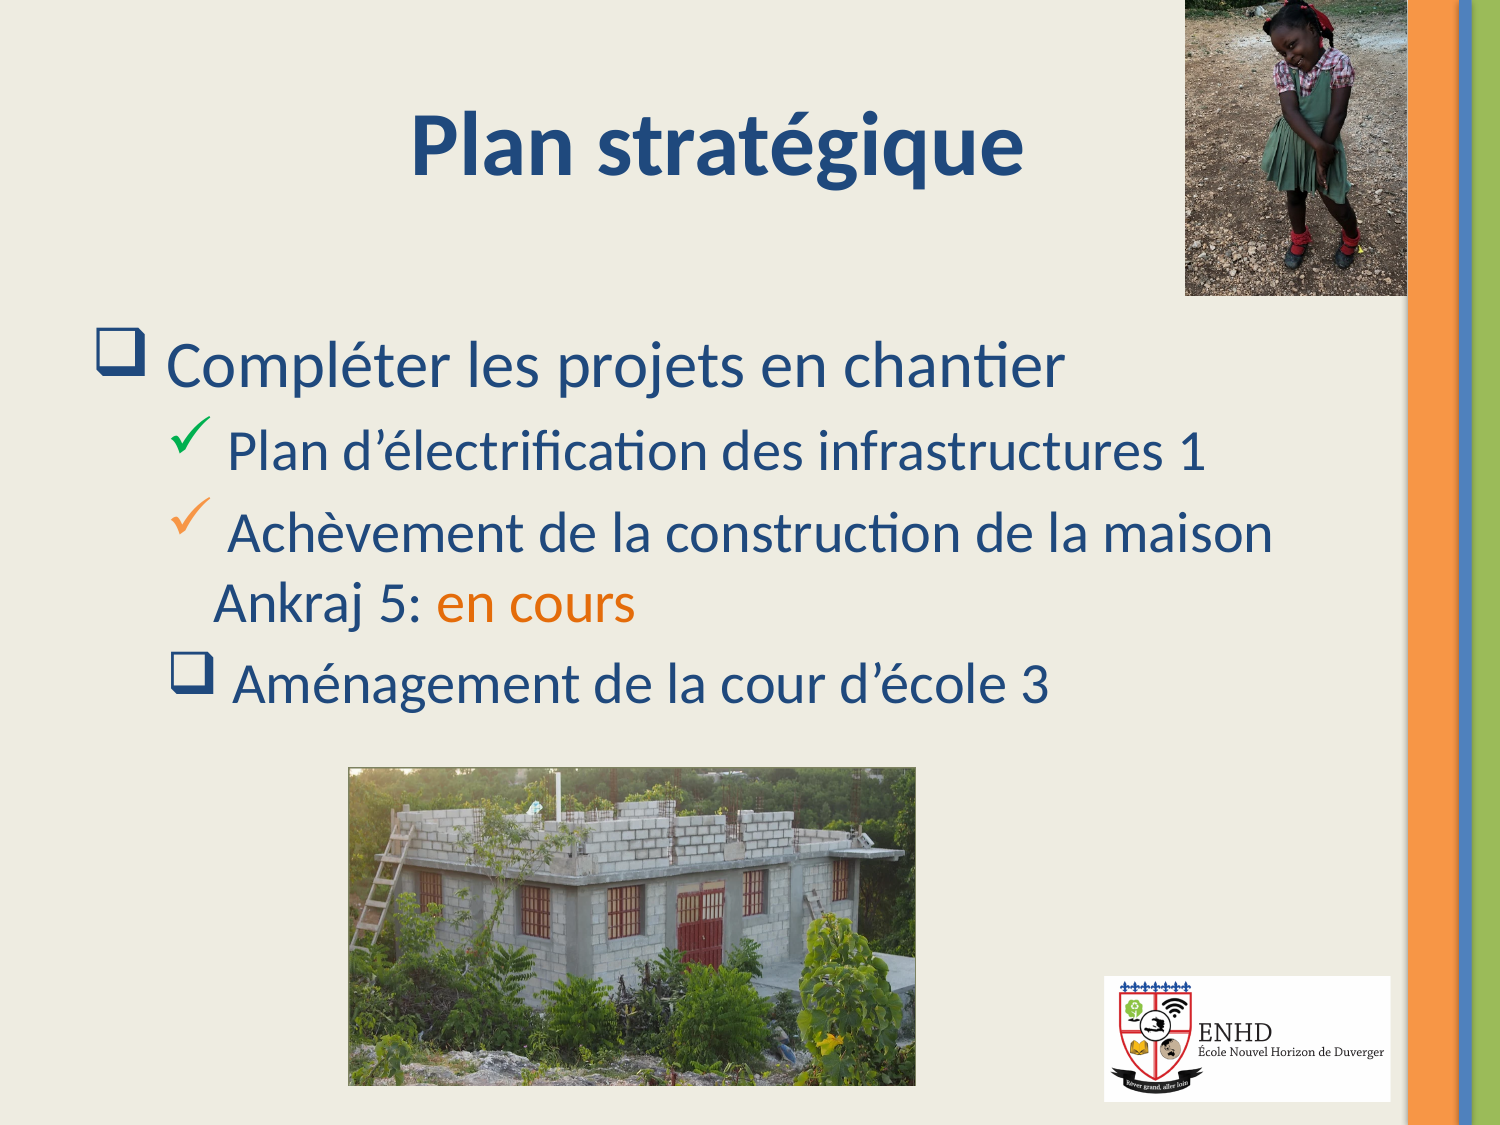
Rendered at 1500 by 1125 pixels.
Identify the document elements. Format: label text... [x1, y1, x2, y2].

text_box Compléter les projets en chantier Plan d’électrification des infrastructures 1 Achèvement de la construction de la maison Ankraj 5: en cours Aménagement de la cour d’école 3 [76, 219, 1365, 963]
picture [1185, 0, 1408, 296]
title Plan stratégique [75, 45, 1180, 233]
picture [348, 767, 916, 1086]
